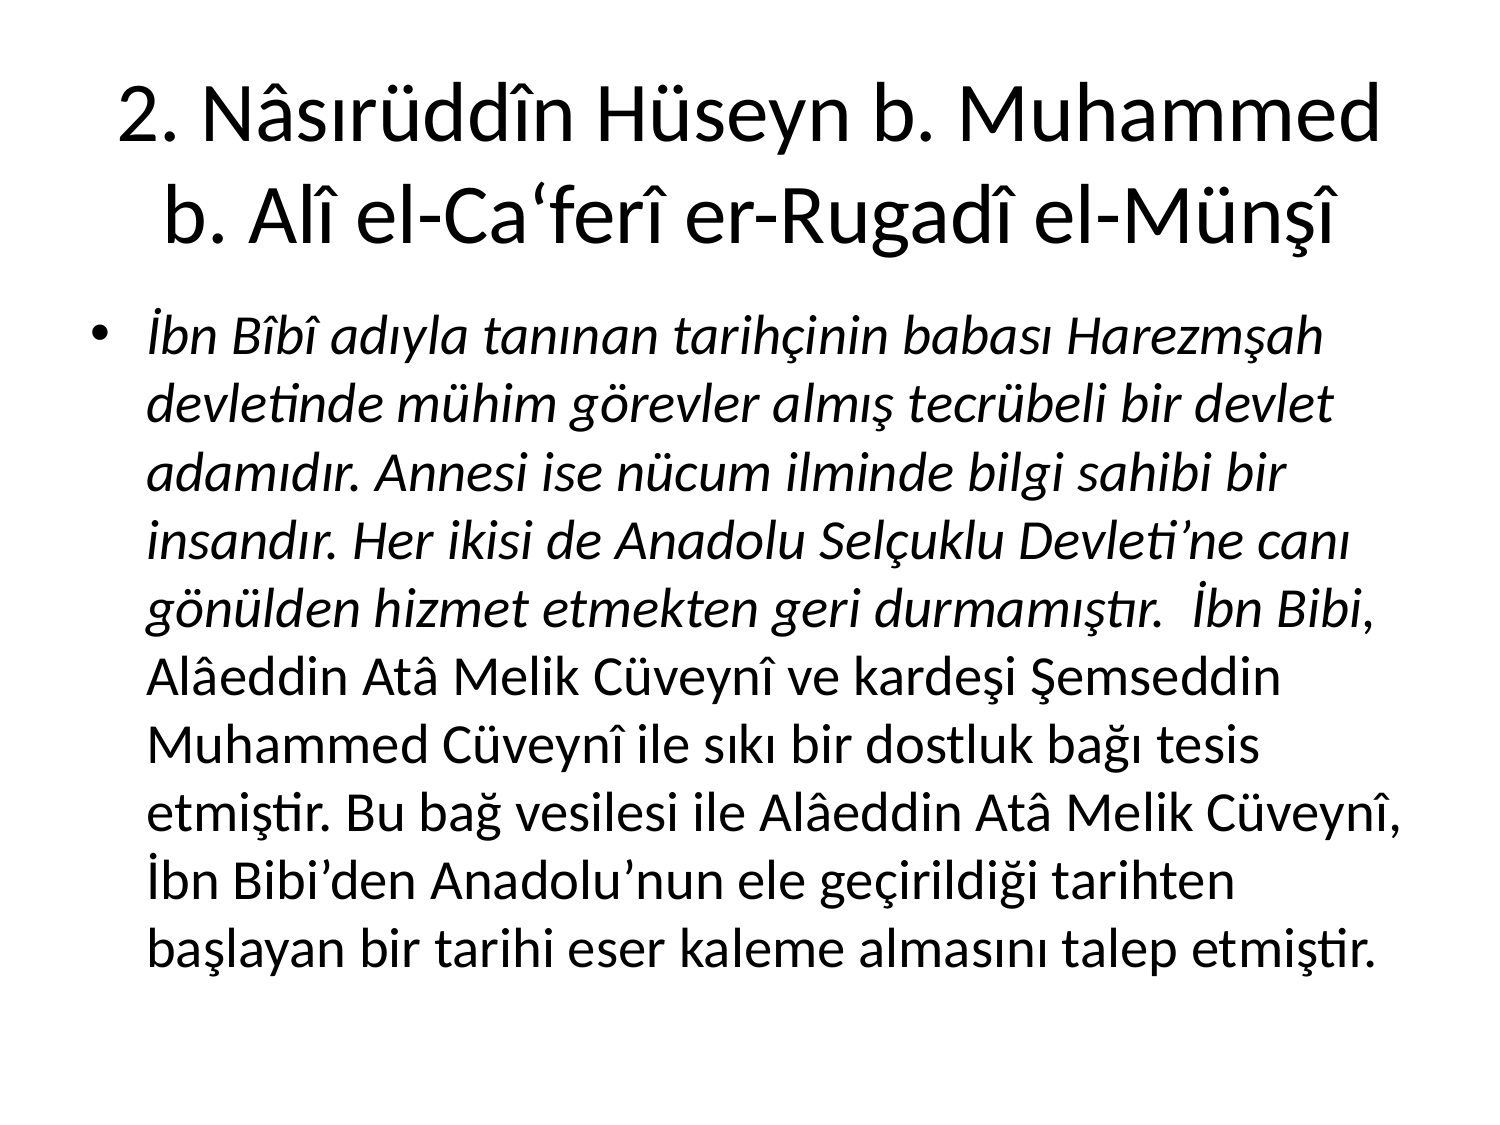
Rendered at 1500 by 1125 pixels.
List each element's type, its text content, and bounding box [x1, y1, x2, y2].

list İbn Bîbî adıyla tanınan tarihçinin babası Harezmşah devletinde mühim görevler almış tecrübeli bir devlet adamıdır. Annesi ise nücum ilminde bilgi sahibi bir insandır. Her ikisi de Anadolu Selçuklu Devleti’ne canı gönülden hizmet etmekten geri durmamıştır. İbn Bibi, Alâeddin Atâ Melik Cüveynî ve kardeşi Şemseddin Muhammed Cüveynî ile sıkı bir dostluk bağı tesis etmiştir. Bu bağ vesilesi ile Alâeddin Atâ Melik Cüveynî, İbn Bibi’den Anadolu’nun ele geçirildiği tarihten başlayan bir tarihi eser kaleme almasını talep etmiştir. [75, 290, 1425, 1005]
title 2. Nâsırüddîn Hüseyn b. Muhammed b. Alî el-Ca‘ferî er-Rugadî el-Münşî [75, 45, 1425, 290]
